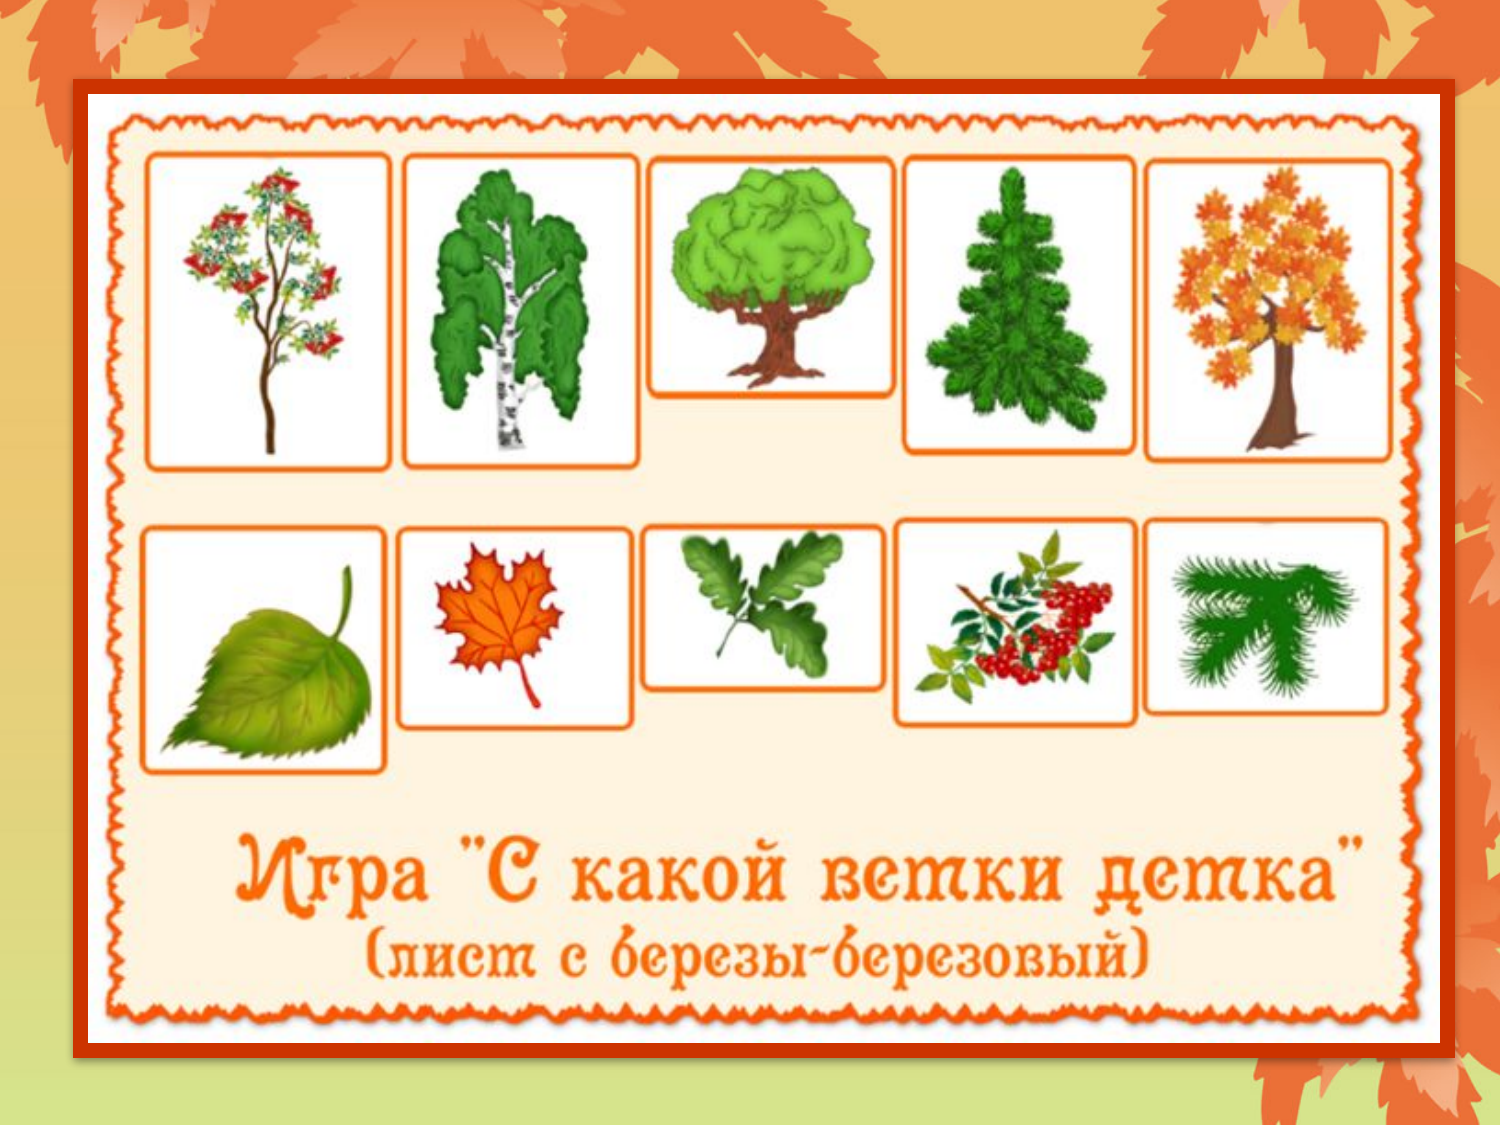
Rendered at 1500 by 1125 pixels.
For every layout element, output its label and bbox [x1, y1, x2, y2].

picture [0, 0, 1500, 1125]
list [87, 93, 1441, 1044]
